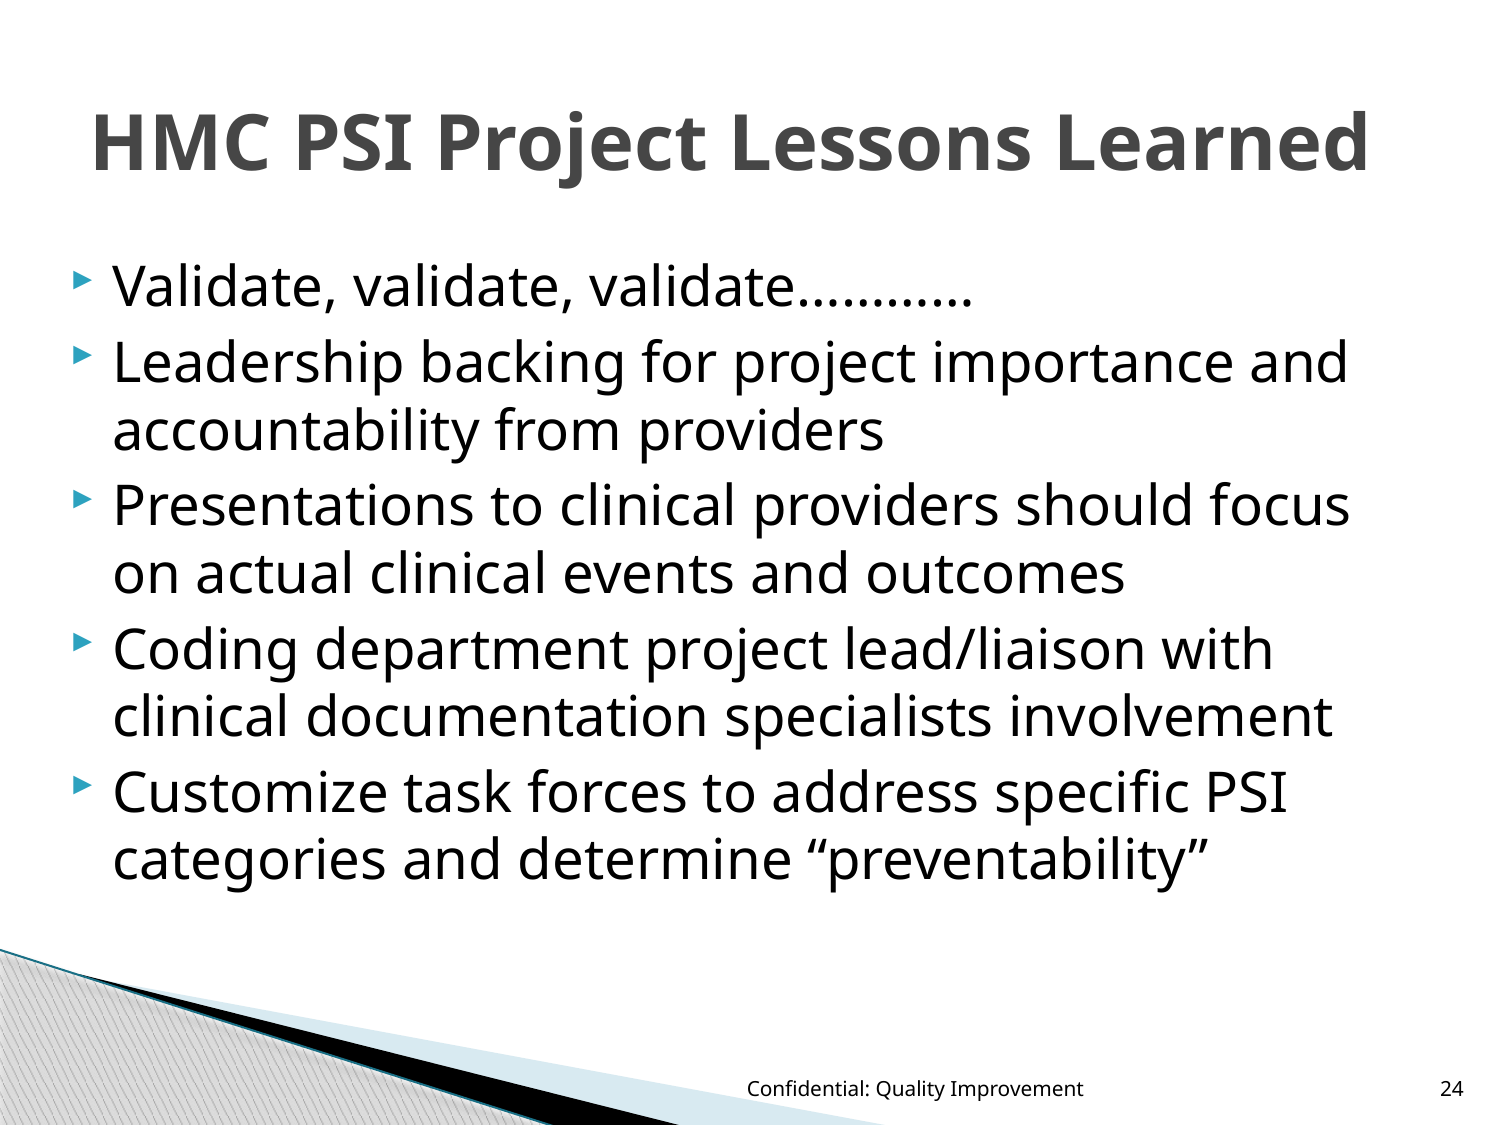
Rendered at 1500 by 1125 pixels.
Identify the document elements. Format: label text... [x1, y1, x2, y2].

title HMC PSI Project Lessons Learned [75, 45, 1425, 233]
list Validate, validate, validate………… Leadership backing for project importance and accountability from providers Presentations to clinical providers should focus on actual clinical events and outcomes Coding department project lead/liaison with clinical documentation specialists involvement Customize task forces to address specific PSI categories and determine “preventability” [37, 243, 1425, 986]
slide_number 24 [1418, 1051, 1479, 1112]
footer Confidential: Quality Improvement [718, 1051, 1105, 1112]
